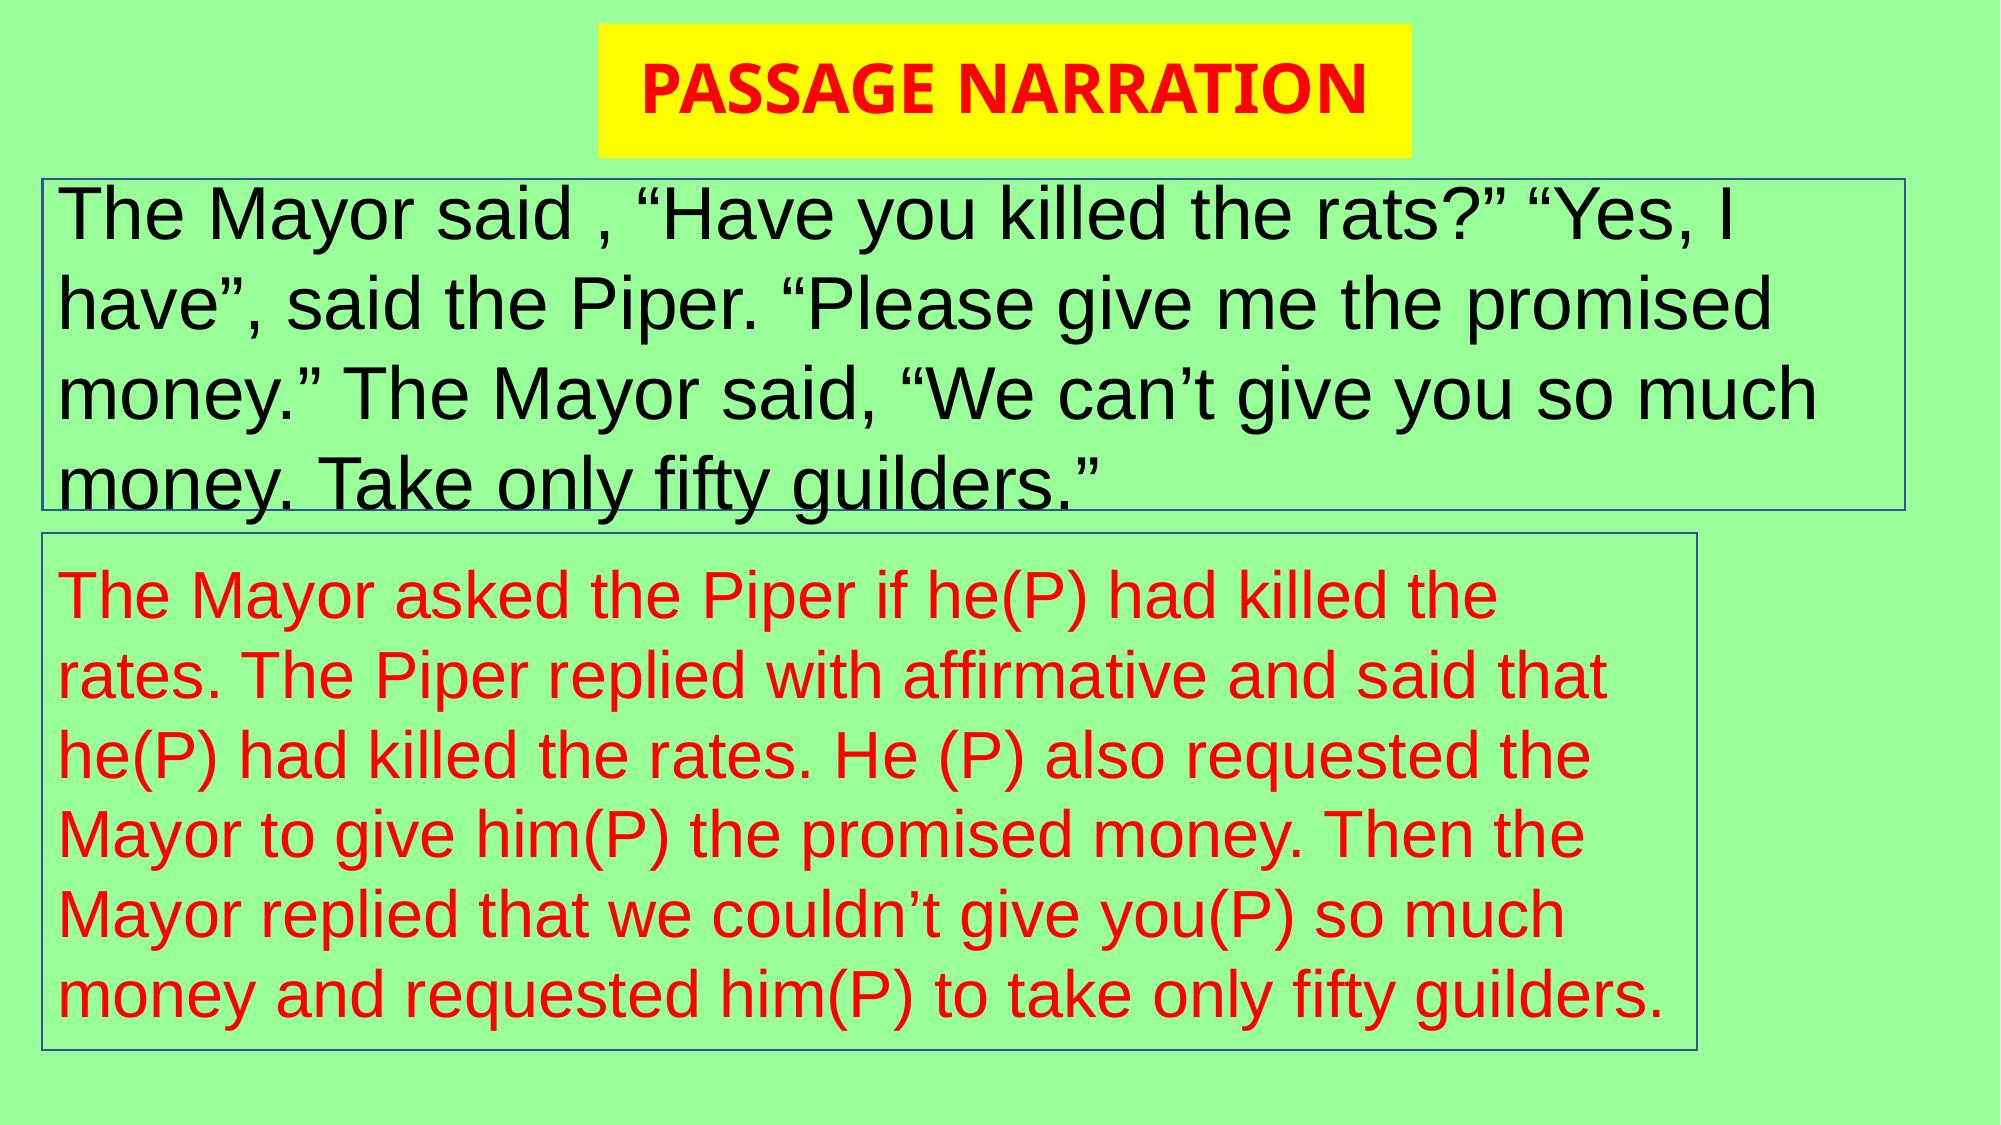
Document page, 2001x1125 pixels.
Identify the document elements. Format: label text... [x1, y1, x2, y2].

text_box The Mayor asked the Piper if he(P) had killed the rates. The Piper replied with affirmative and said that he(P) had killed the rates. He (P) also requested the Mayor to give him(P) the promised money. Then the Mayor replied that we couldn’t give you(P) so much money and requested him(P) to take only fifty guilders. [41, 532, 1698, 1051]
text_box The Mayor said , “Have you killed the rats?” “Yes, I have”, said the Piper. “Please give me the promised money.” The Mayor said, “We can’t give you so much money. Take only fifty guilders.” [41, 178, 1906, 511]
title PASSAGE NARRATION [598, 23, 1413, 159]
